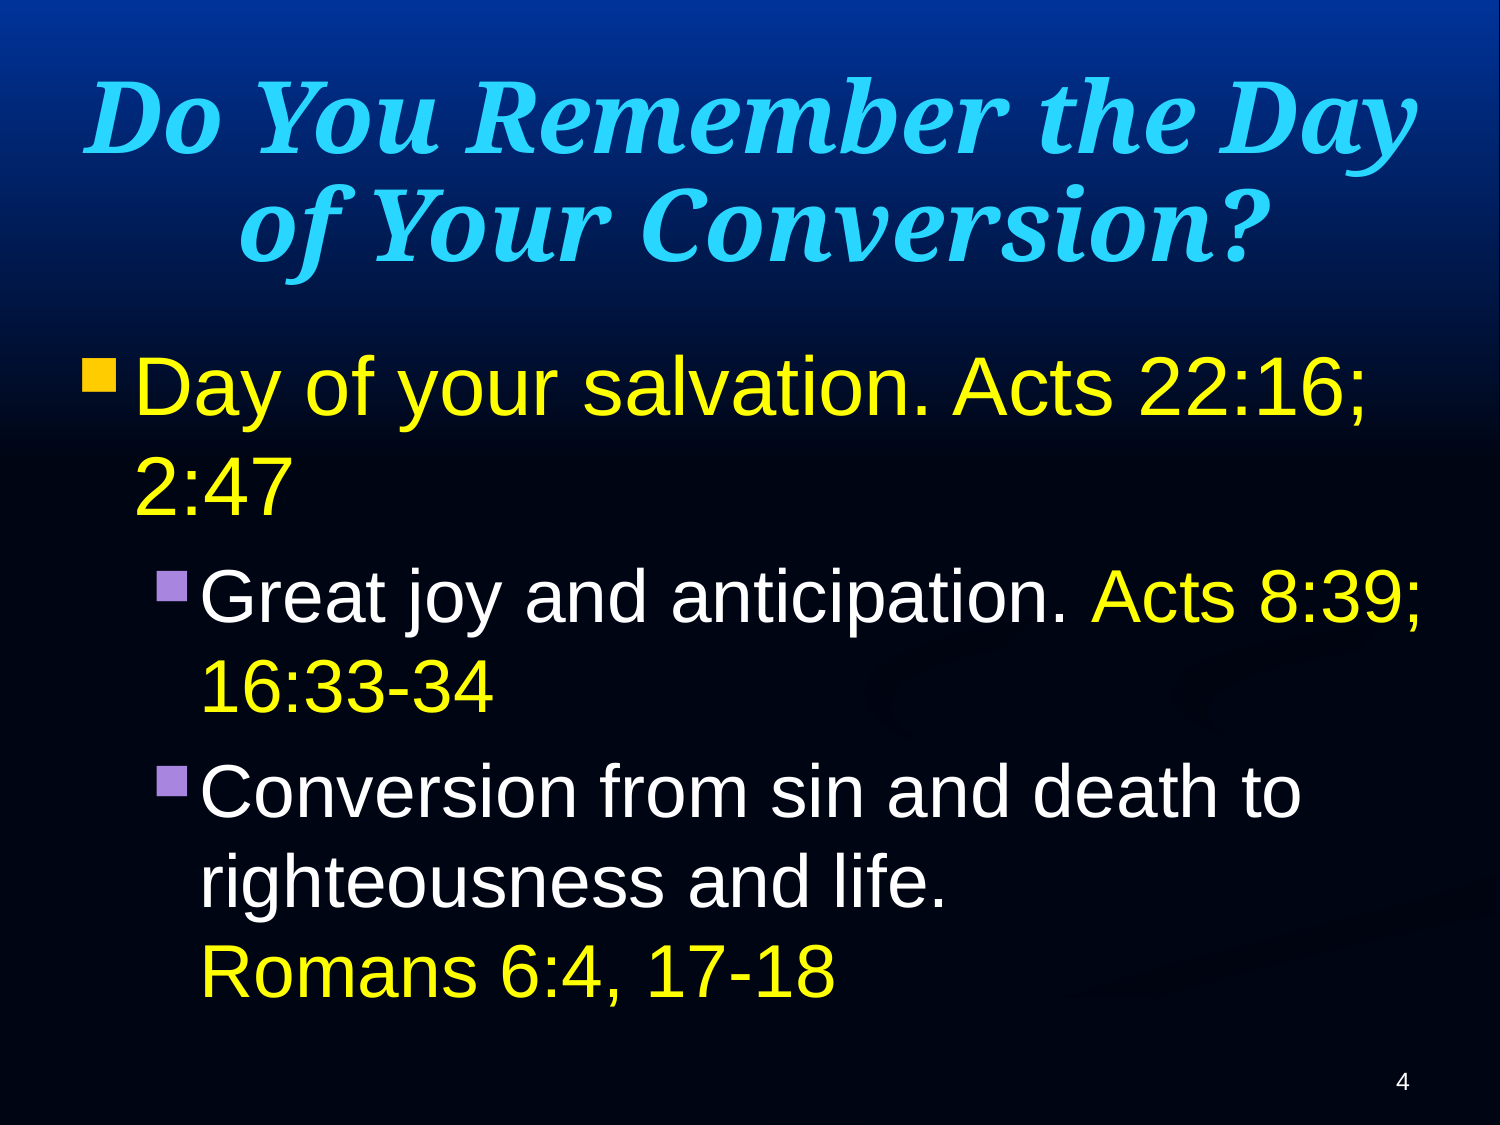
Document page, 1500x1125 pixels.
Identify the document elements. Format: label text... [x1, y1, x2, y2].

list Day of your salvation. Acts 22:16; 2:47 Great joy and anticipation. Acts 8:39; 16:33-34 Conversion from sin and death to righteousness and life. Romans 6:4, 17-18 [62, 324, 1451, 1021]
title Do You Remember the Day of Your Conversion? [31, 59, 1476, 291]
slide_number 4 [1074, 1024, 1426, 1104]
